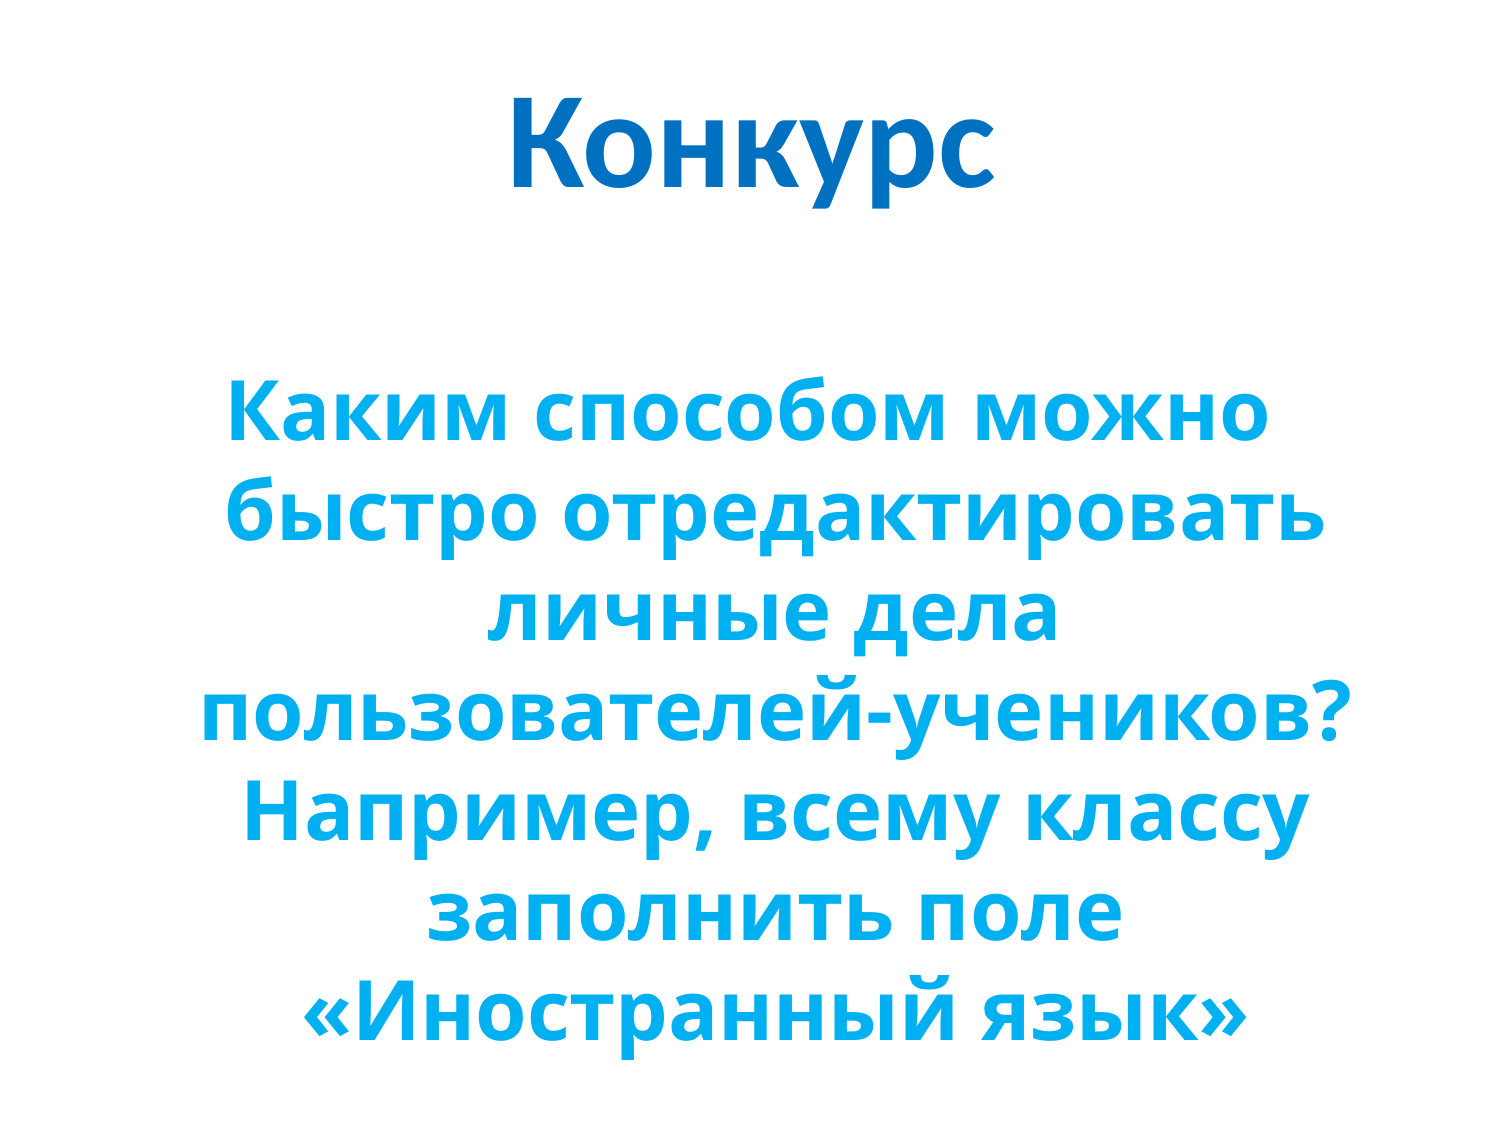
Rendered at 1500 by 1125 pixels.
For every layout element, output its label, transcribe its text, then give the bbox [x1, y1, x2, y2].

text_box Каким способом можно быстро отредактировать личные дела пользователей-учеников? Например, всему классу заполнить поле «Иностранный язык» [97, 350, 1398, 965]
text_box Конкурс Вопрос 11 [76, 42, 1427, 492]
text_box [81, 473, 1430, 1125]
